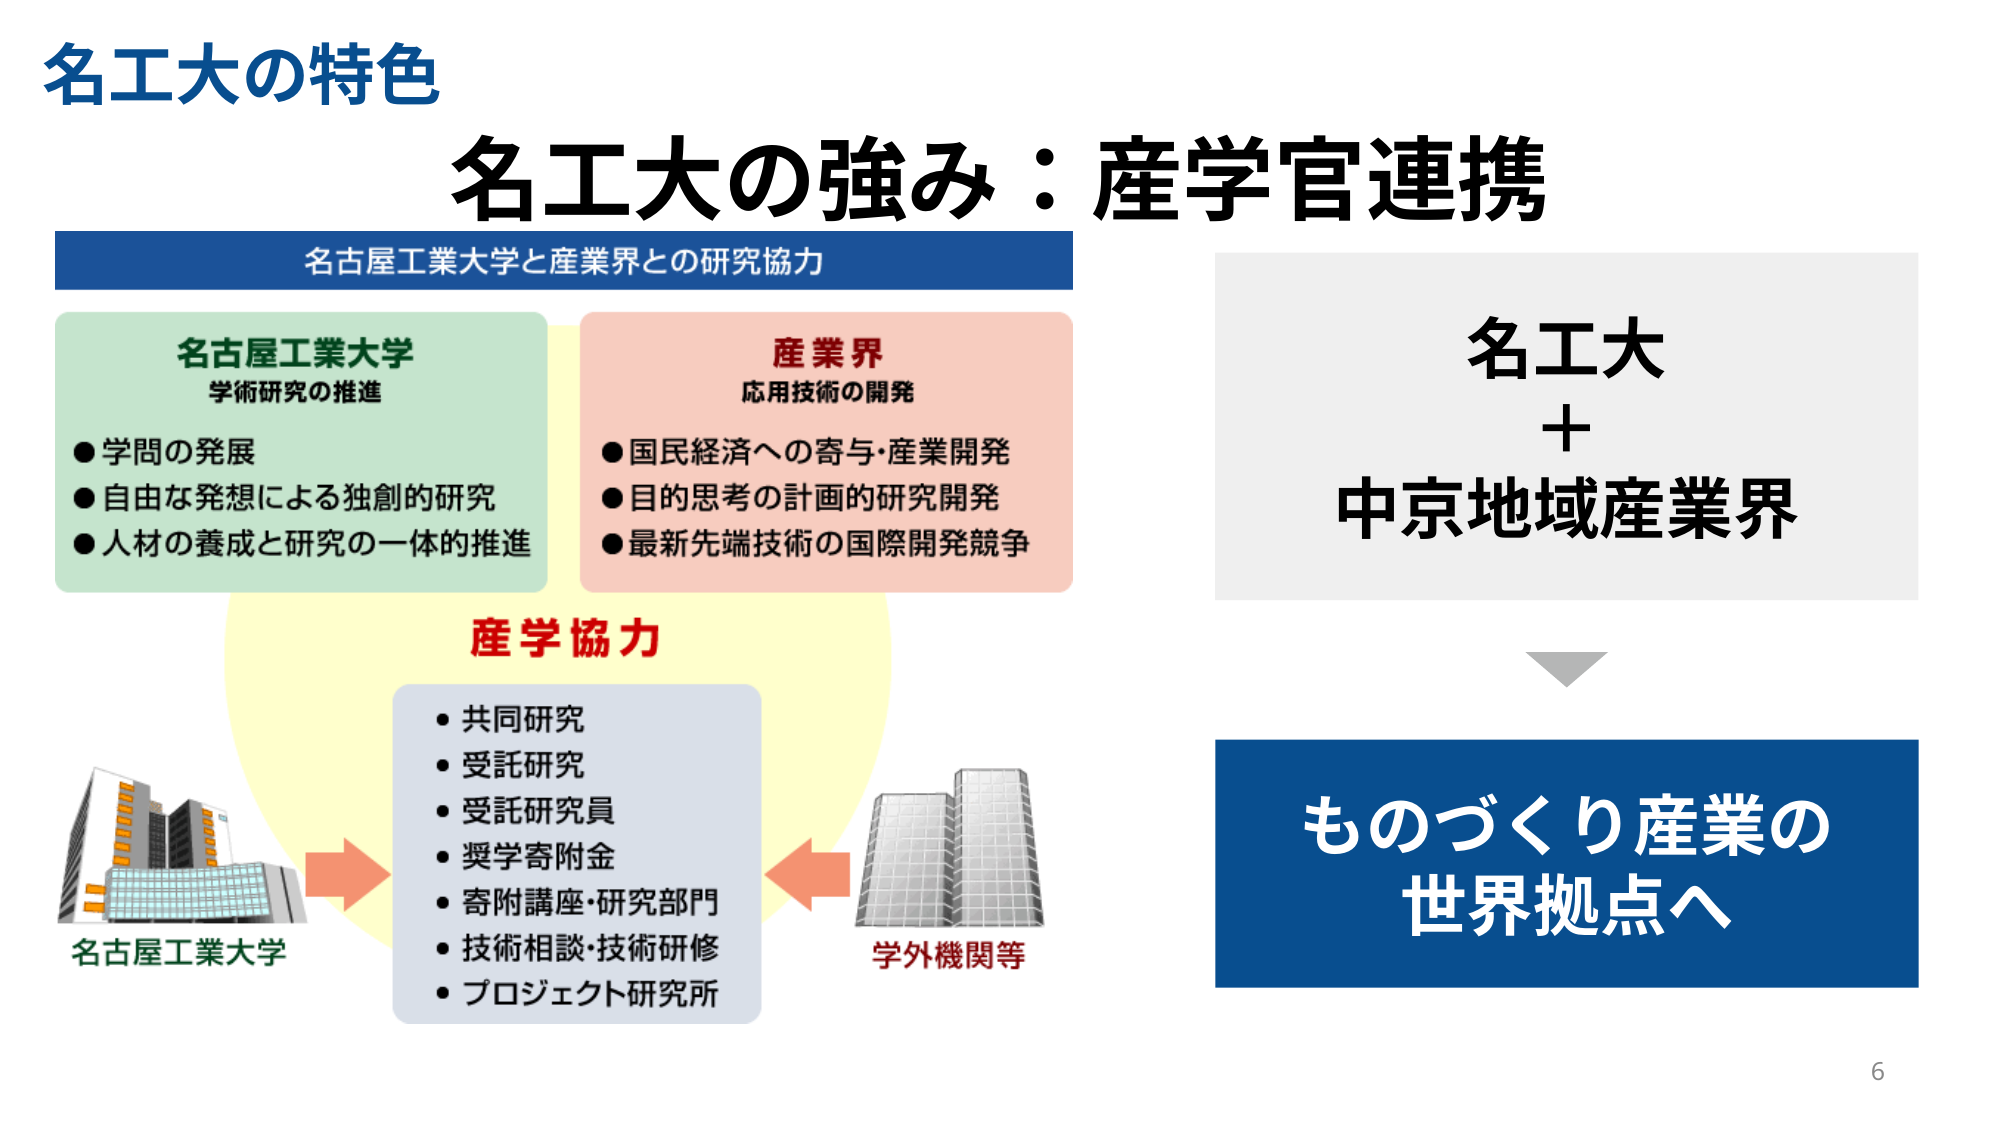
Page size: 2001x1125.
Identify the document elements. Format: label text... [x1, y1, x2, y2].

slide_number 6 [1433, 1042, 1900, 1103]
text_box [1523, 649, 1611, 690]
text_box 名工大の特色 [27, 26, 1945, 121]
picture [54, 231, 1073, 1024]
text_box ものづくり産業の 世界拠点へ [1213, 738, 1921, 990]
text_box 名工大 ＋ 中京地域産業界 [1213, 251, 1920, 602]
title 名工大の強み：産学官連携 [99, 121, 1900, 271]
